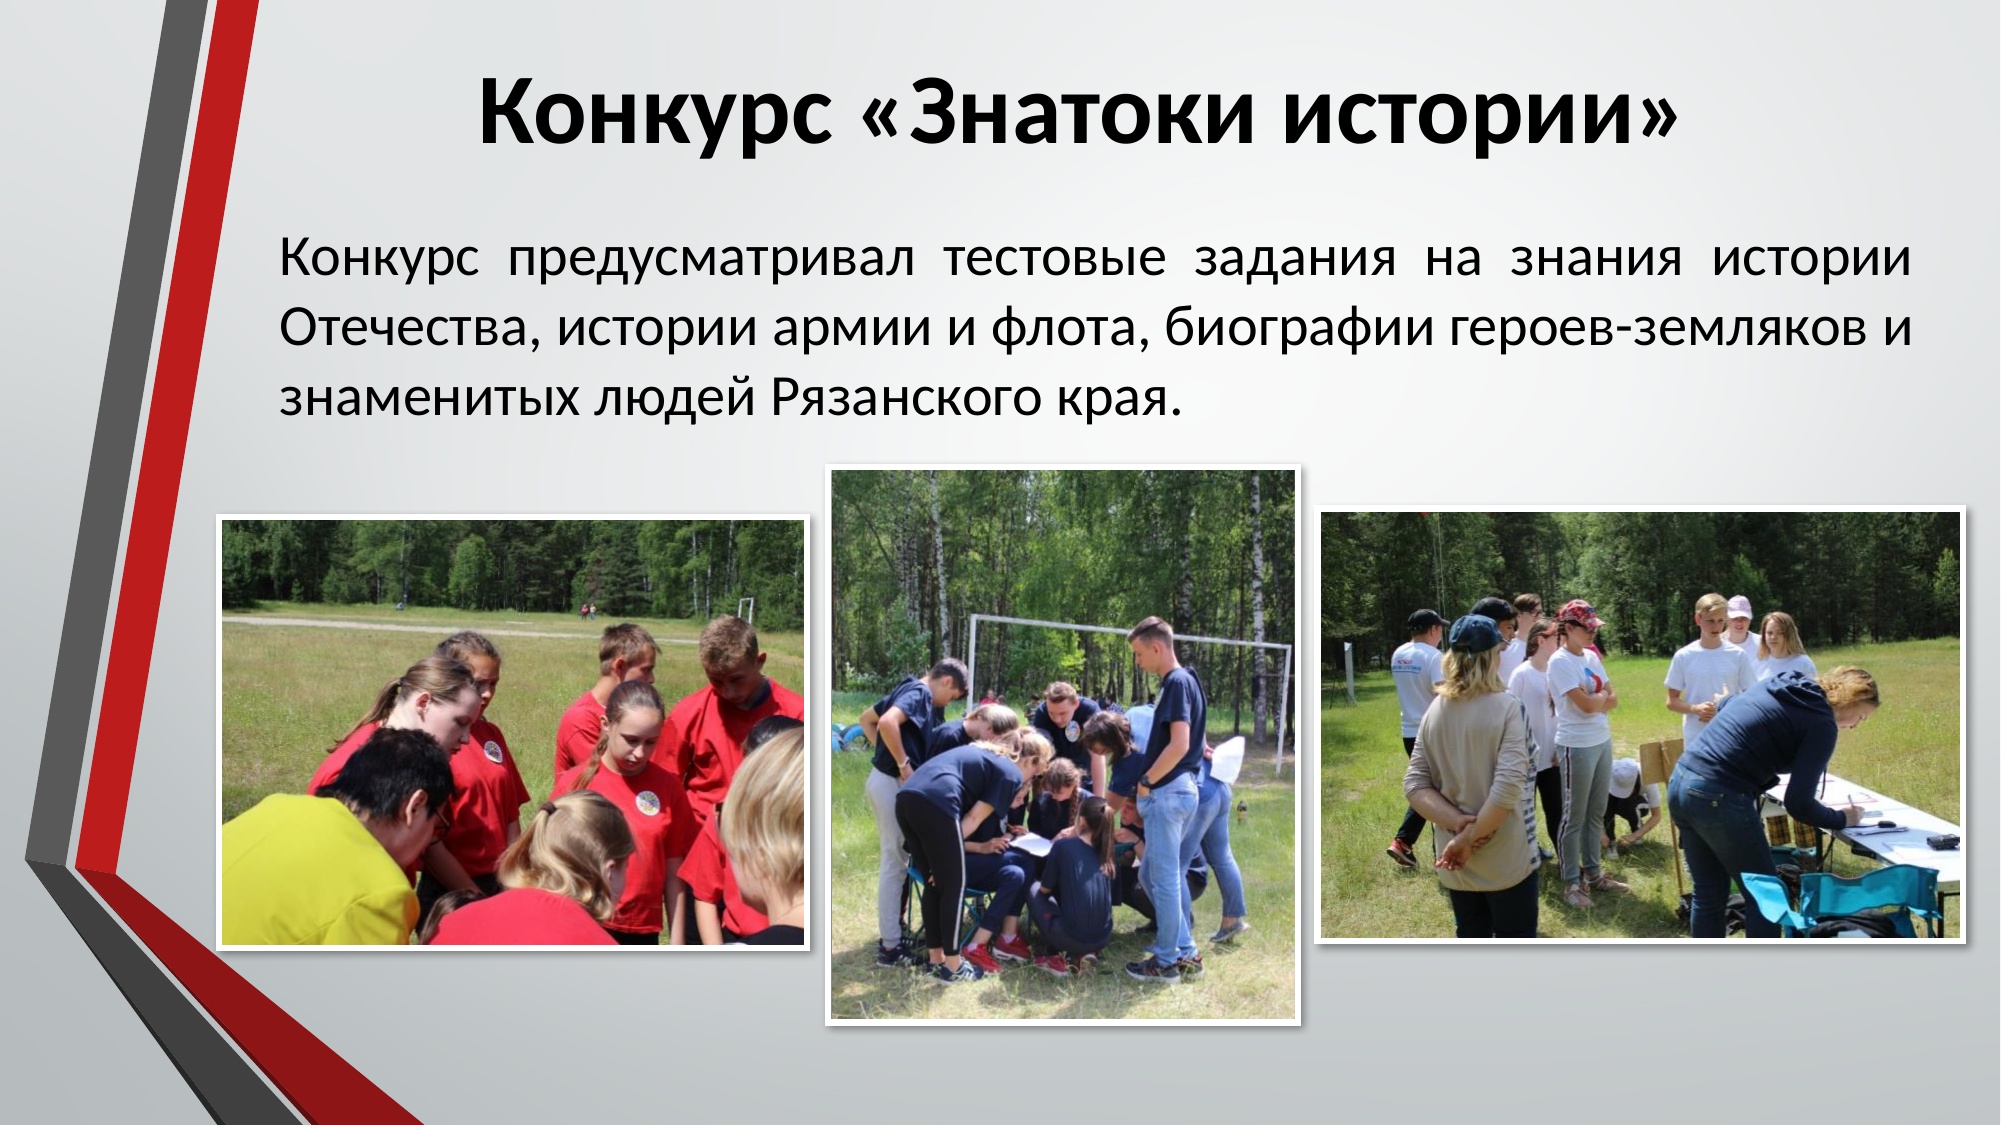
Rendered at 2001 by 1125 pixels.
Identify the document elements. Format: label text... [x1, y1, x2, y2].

text_box Конкурс предусматривал тестовые задания на знания истории Отечества, истории армии и флота, биографии героев-земляков и знаменитых людей Рязанского края. [264, 210, 1930, 480]
picture [221, 480, 1961, 1019]
title Конкурс «Знатоки истории» [262, 24, 1906, 183]
